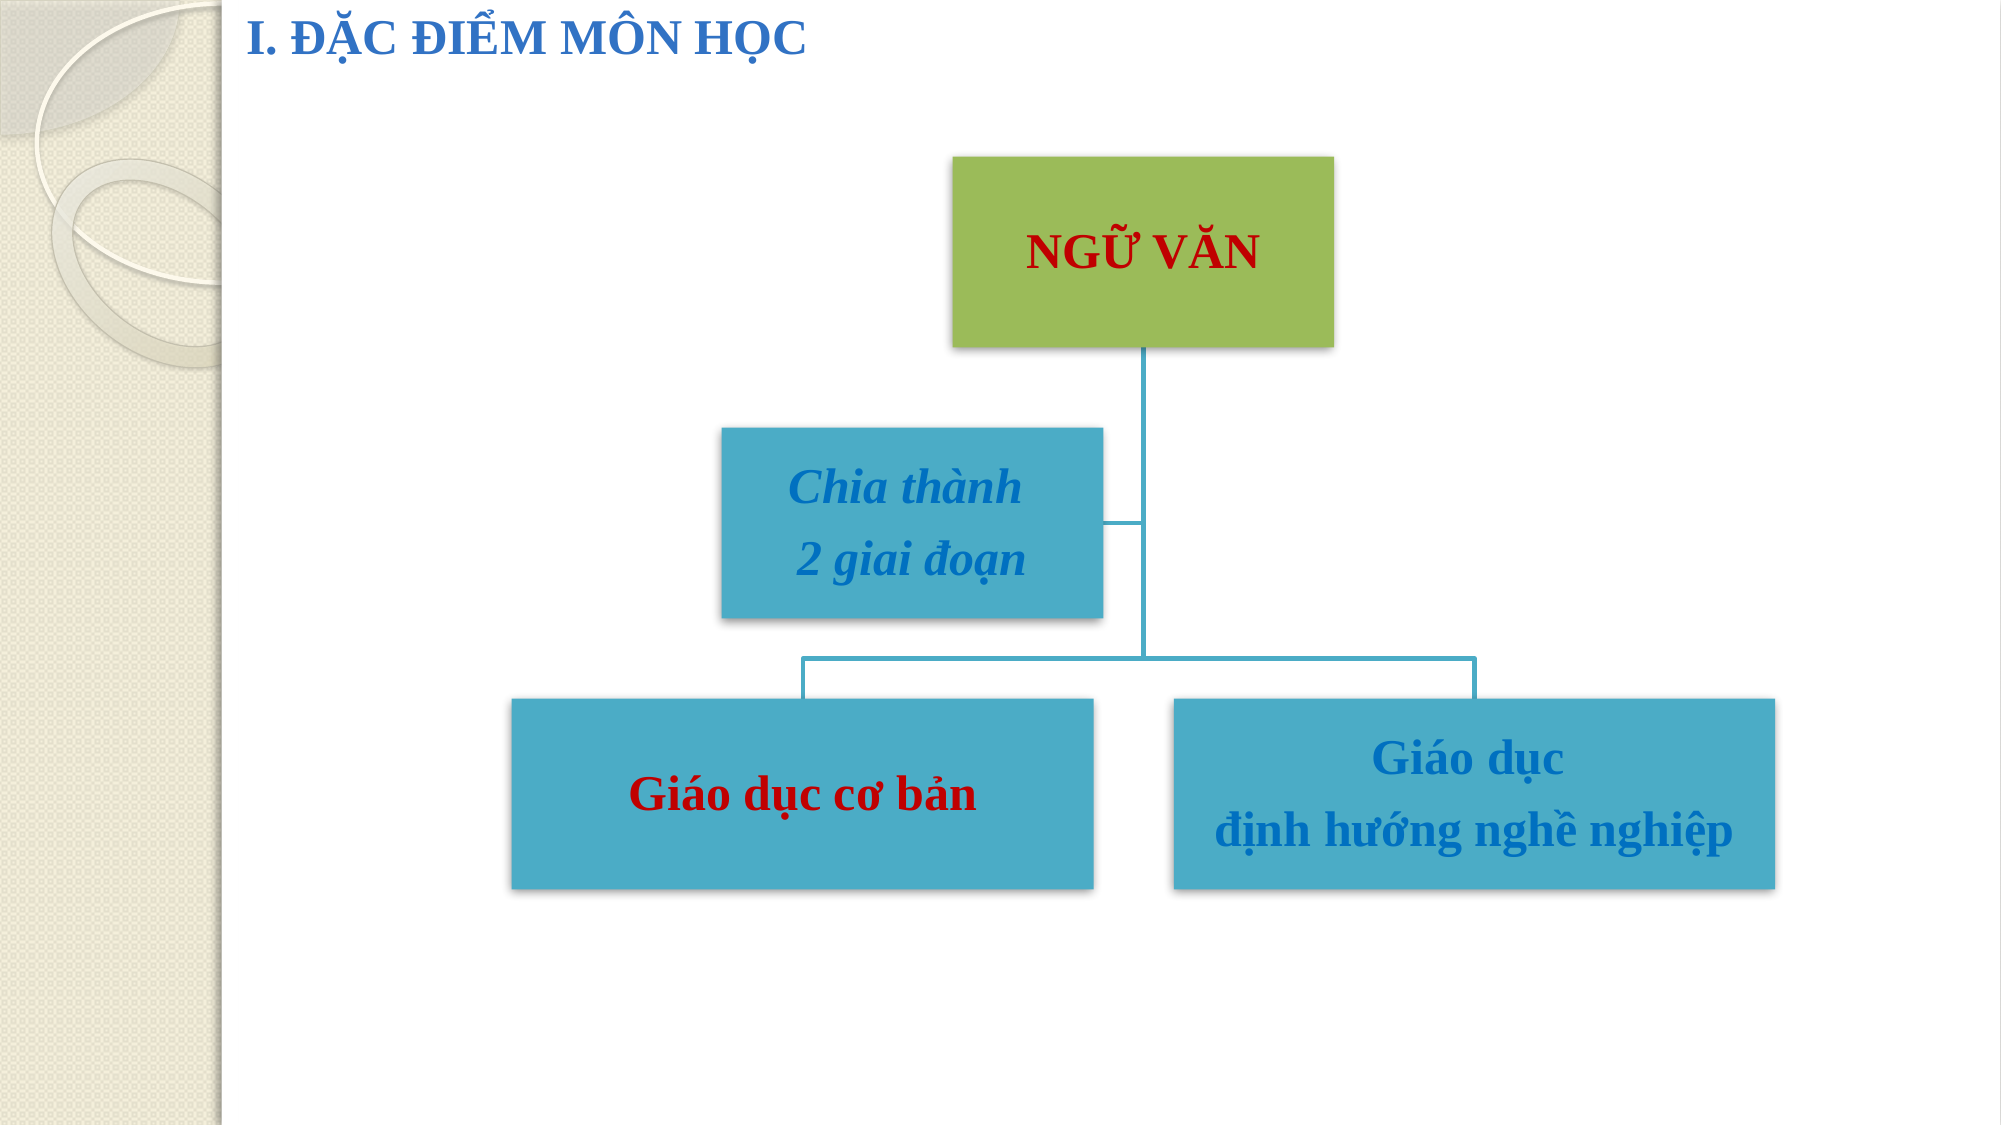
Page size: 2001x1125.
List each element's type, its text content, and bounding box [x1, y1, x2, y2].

text_box I. ĐẶC ĐIỂM MÔN HỌC [231, 0, 2000, 84]
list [316, 156, 1971, 890]
